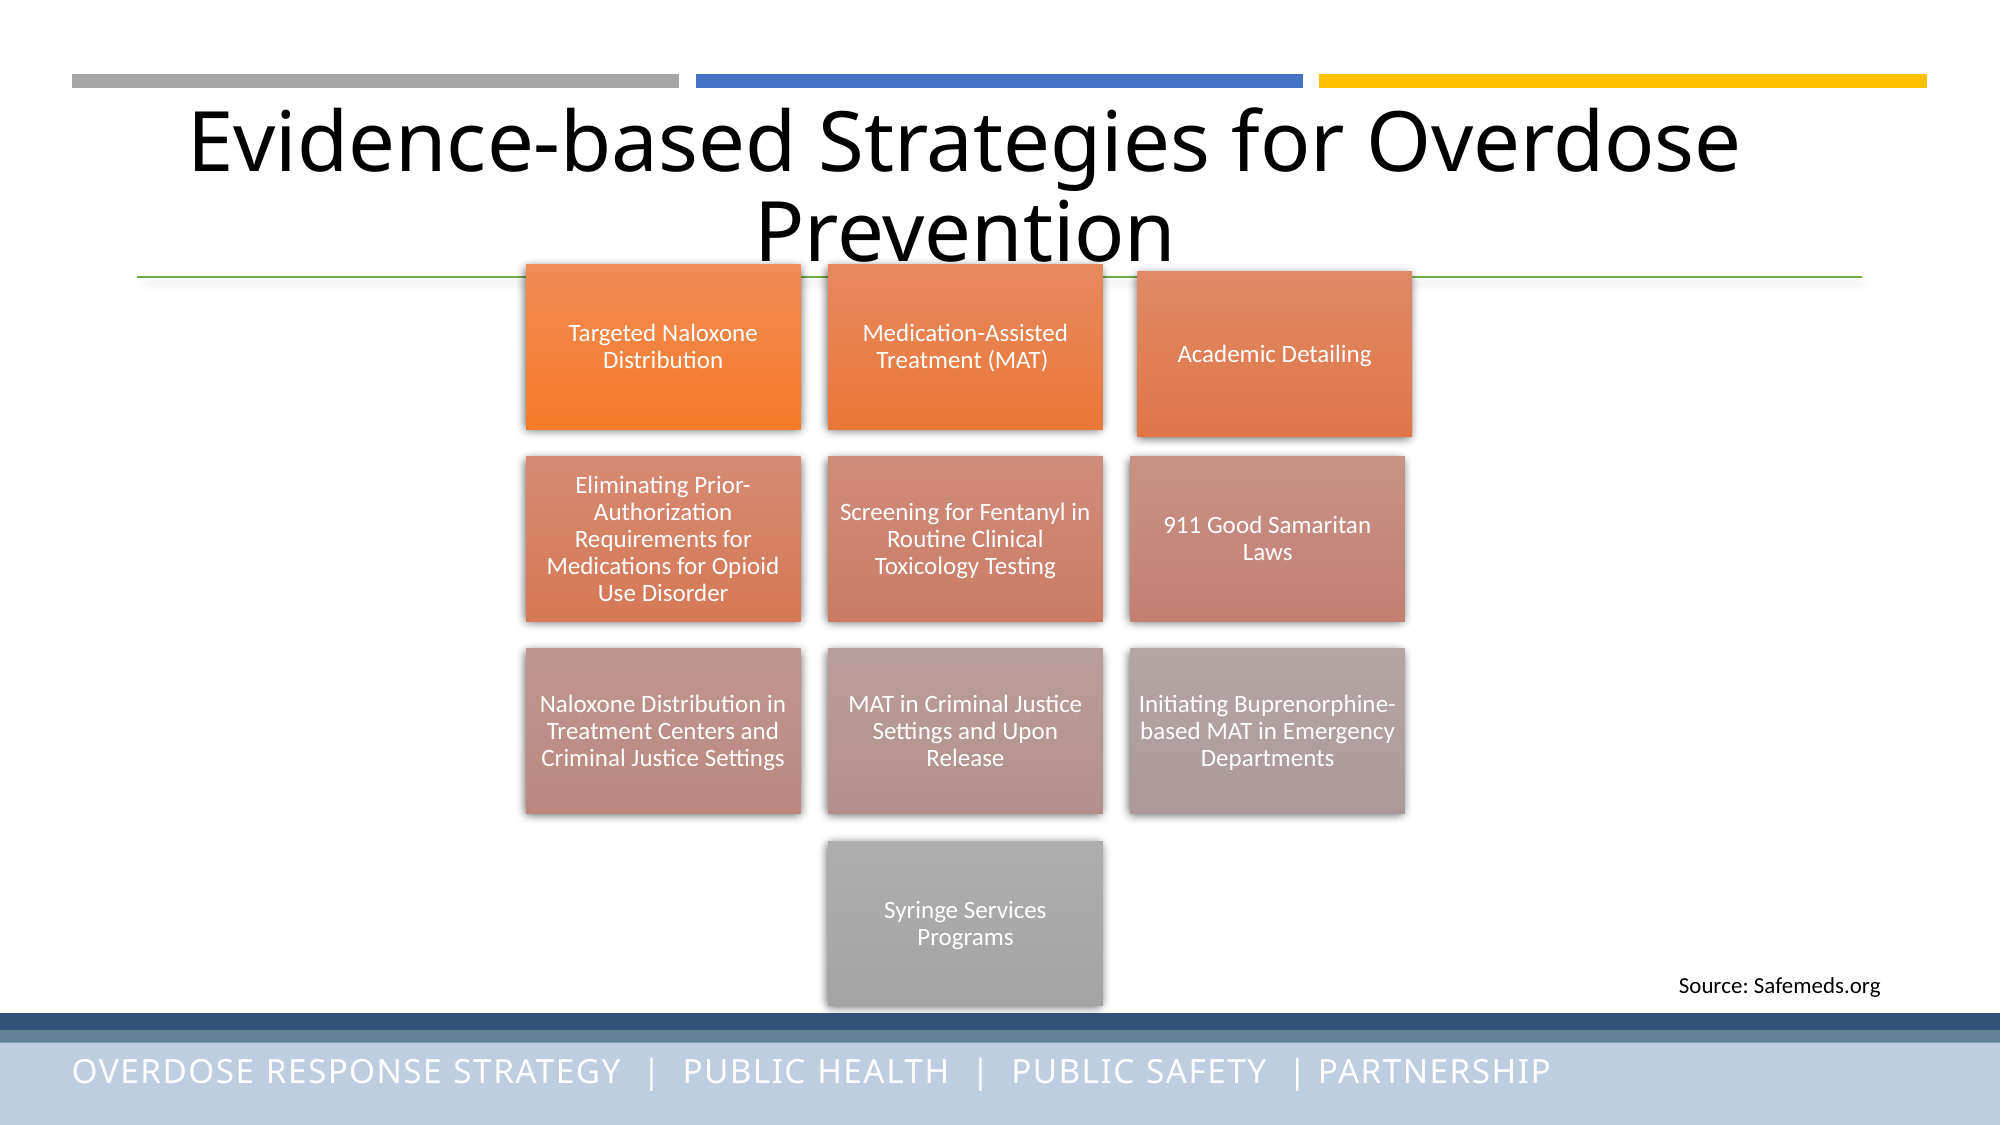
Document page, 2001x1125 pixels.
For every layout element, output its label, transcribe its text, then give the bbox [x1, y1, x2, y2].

text_box Source: Safemeds.org [1539, 963, 1896, 1006]
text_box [392, 264, 1539, 1007]
slide_number 9 [1412, 1042, 1863, 1103]
title Evidence-based Strategies for Overdose Prevention [68, 51, 1863, 238]
